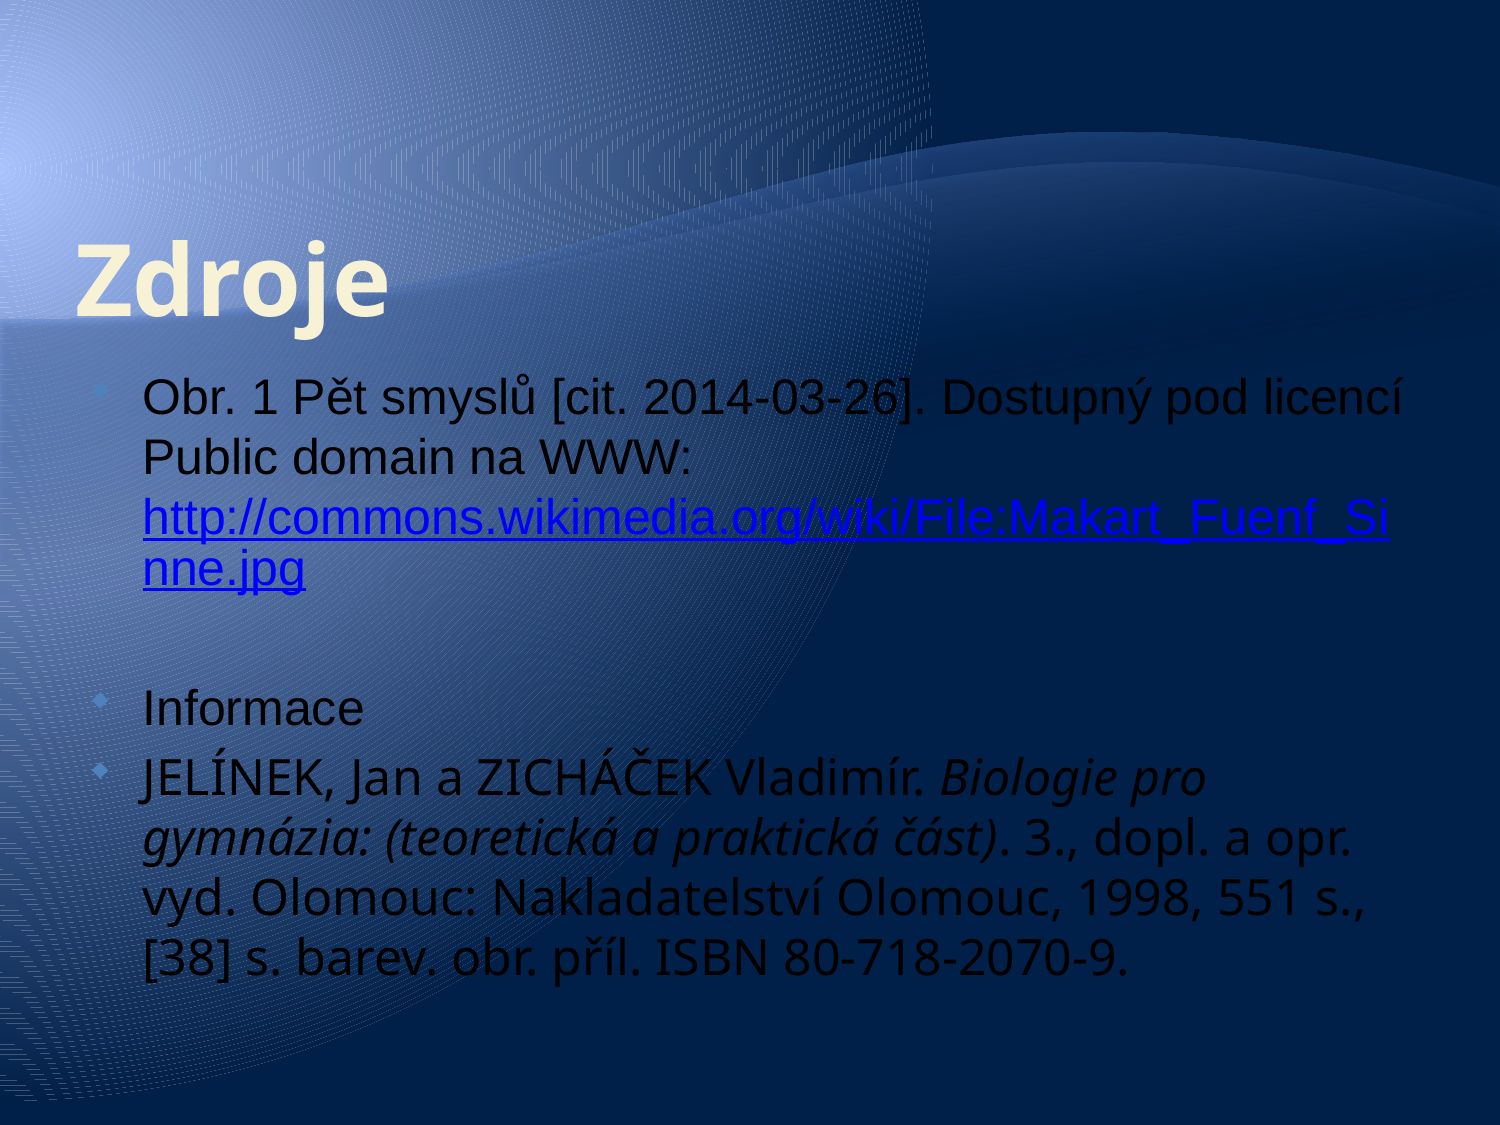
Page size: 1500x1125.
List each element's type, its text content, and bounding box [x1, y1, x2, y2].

title Zdroje [75, 87, 1425, 338]
list Obr. 1 Pět smyslů [cit. 2014-03-26]. Dostupný pod licencí Public domain na WWW: http://commons.wikimedia.org/wiki/File:Makart_Fuenf_Sinne.jpg Informace JELÍNEK, Jan a ZICHÁČEK Vladimír. Biologie pro gymnázia: (teoretická a praktická část). 3., dopl. a opr. vyd. Olomouc: Nakladatelství Olomouc, 1998, 551 s., [38] s. barev. obr. příl. ISBN 80-718-2070-9. [75, 357, 1425, 1033]
